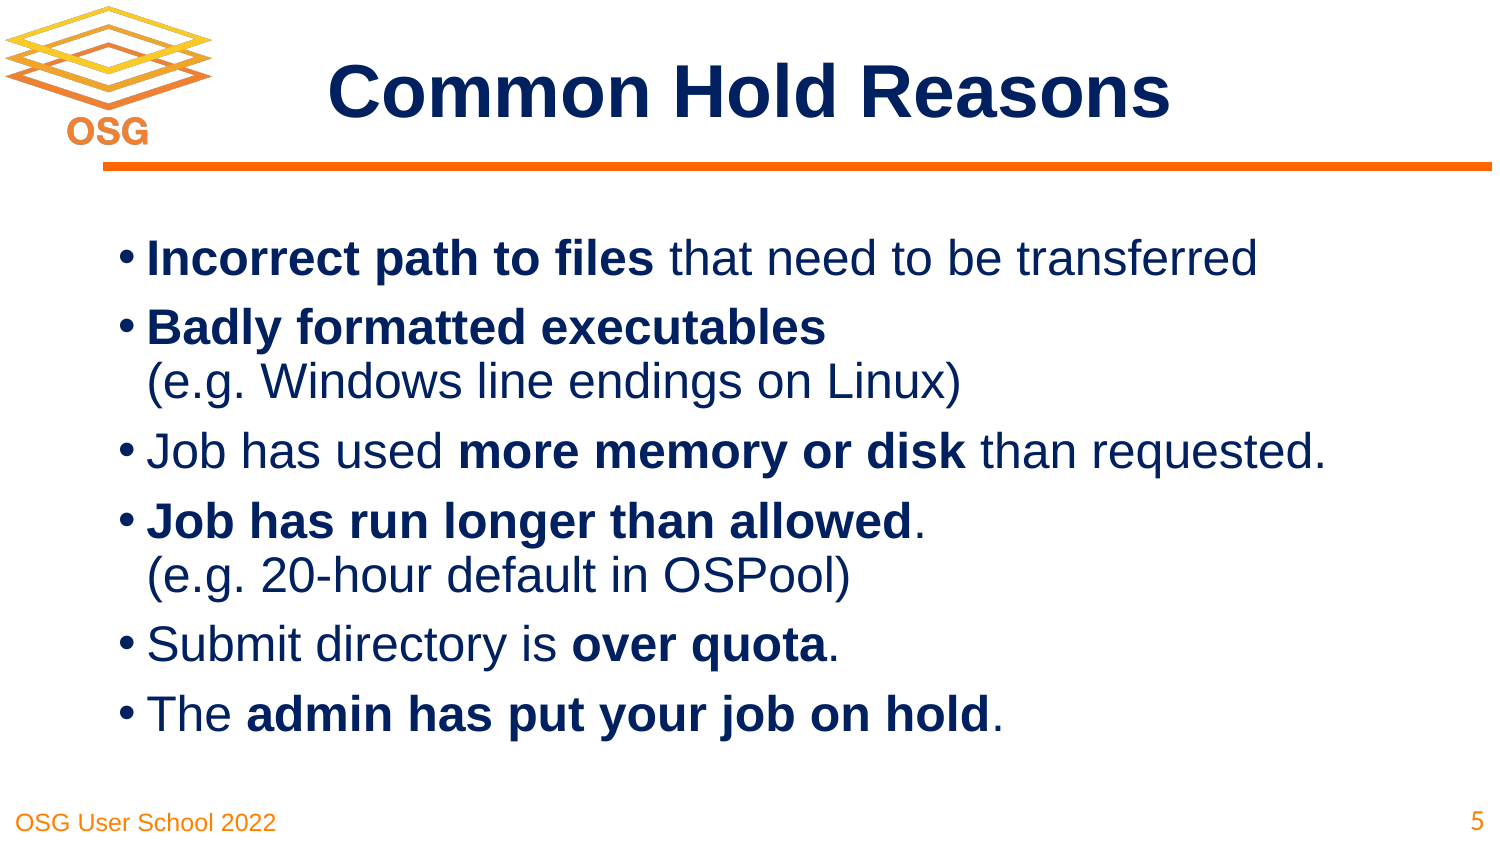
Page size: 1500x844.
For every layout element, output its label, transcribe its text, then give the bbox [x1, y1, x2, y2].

text_box 5 [1431, 787, 1500, 844]
list Incorrect path to files that need to be transferred Badly formatted executables (e.g. Windows line endings on Linux) Job has used more memory or disk than requested. Job has run longer than allowed. (e.g. 20-hour default in OSPool) Submit directory is over quota. The admin has put your job on hold. [103, 224, 1397, 760]
title Common Hold Reasons [103, 44, 1397, 208]
picture [5, 6, 212, 145]
